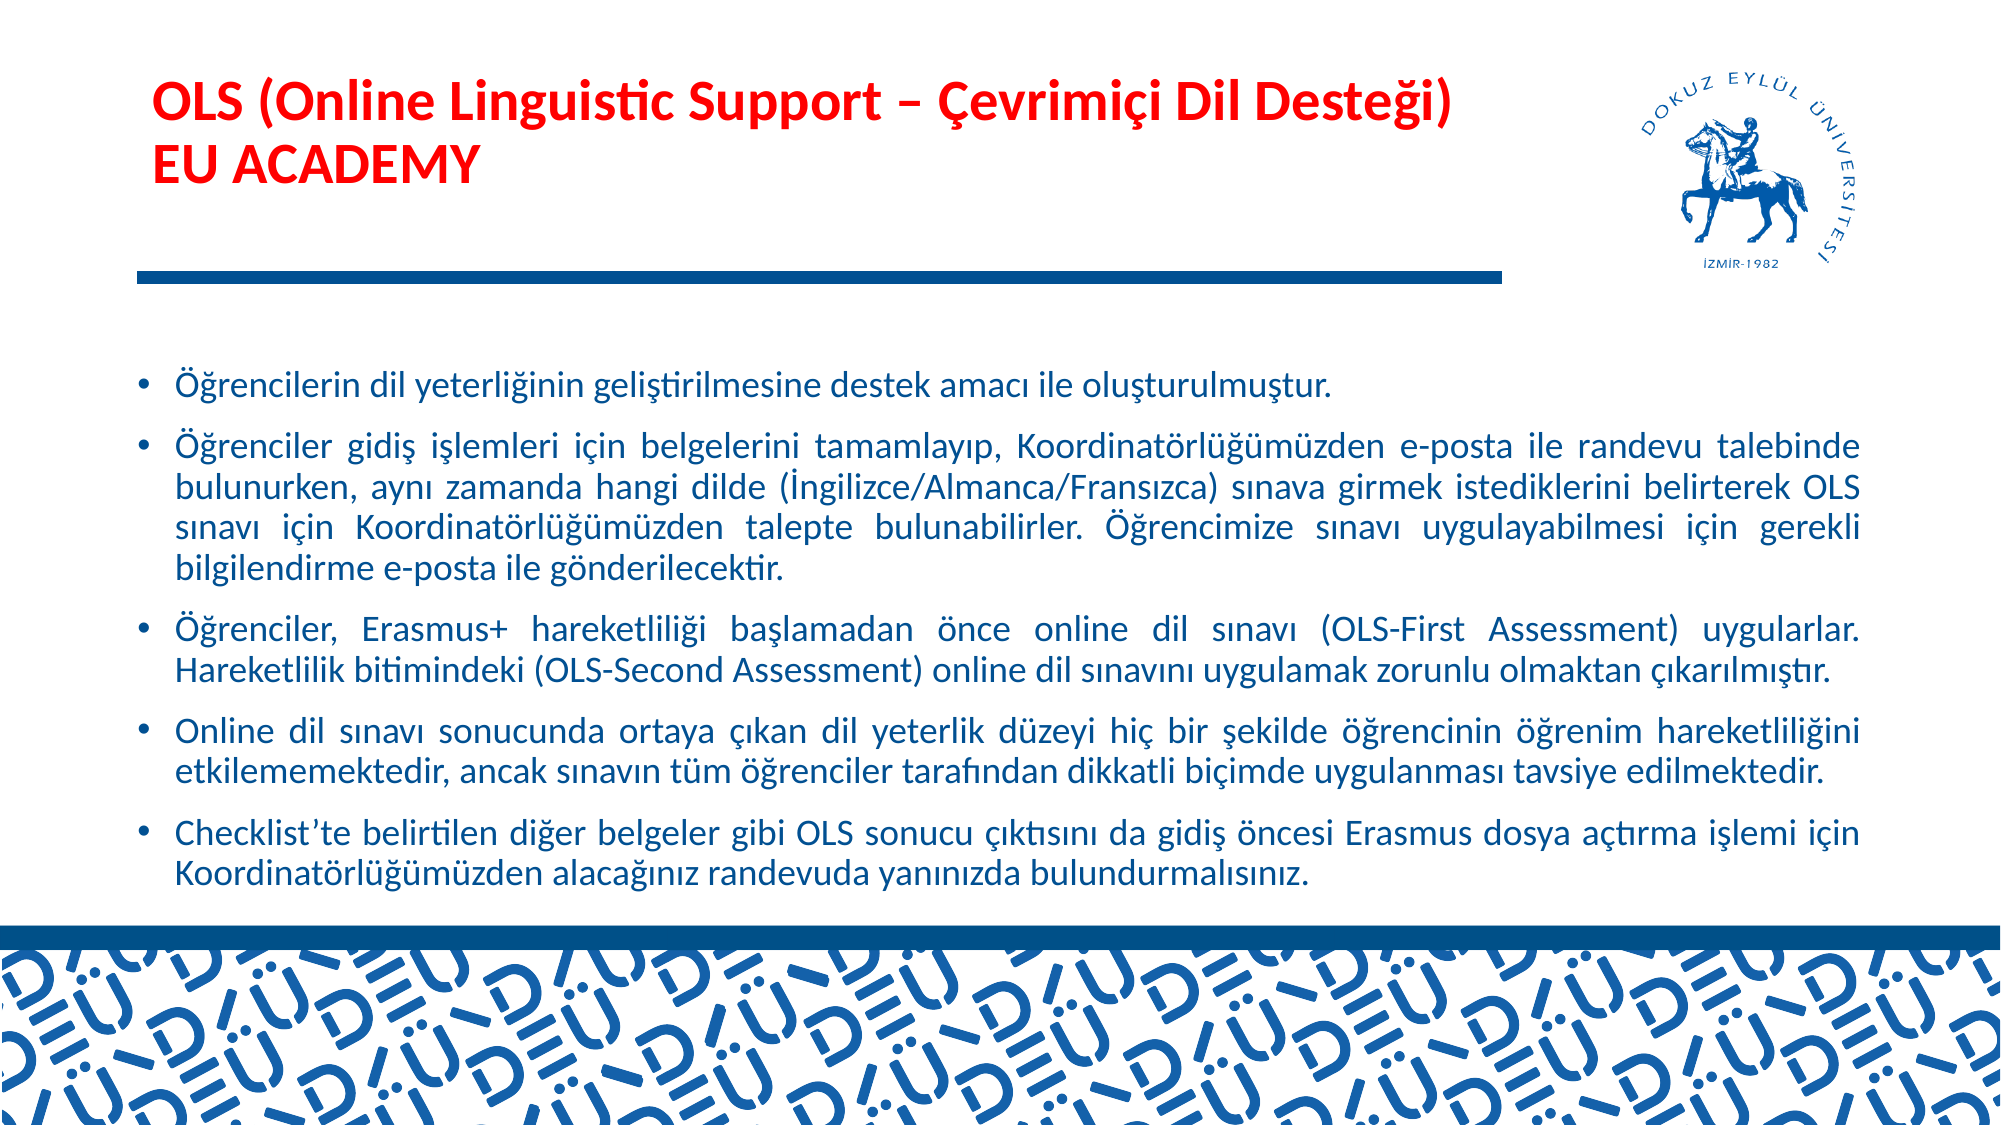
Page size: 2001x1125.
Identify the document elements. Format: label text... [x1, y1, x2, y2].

list Öğrencilerin dil yeterliğinin geliştirilmesine destek amacı ile oluşturulmuştur. Öğrenciler gidiş işlemleri için belgelerini tamamlayıp, Koordinatörlüğümüzden e-posta ile randevu talebinde bulunurken, aynı zamanda hangi dilde (İngilizce/Almanca/Fransızca) sınava girmek istediklerini belirterek OLS sınavı için Koordinatörlüğümüzden talepte bulunabilirler. Öğrencimize sınavı uygulayabilmesi için gerekli bilgilendirme e-posta ile gönderilecektir. Öğrenciler, Erasmus+ hareketliliği başlamadan önce online dil sınavı (OLS-First Assessment) uygularlar. Hareketlilik bitimindeki (OLS-Second Assessment) online dil sınavını uygulamak zorunlu olmaktan çıkarılmıştır. Online dil sınavı sonucunda ortaya çıkan dil yeterlik düzeyi hiç bir şekilde öğrencinin öğrenim hareketliliğini etkilememektedir, ancak sınavın tüm öğrenciler tarafından dikkatli biçimde uygulanması tavsiye edilmektedir. Checklist’te belirtilen diğer belgeler gibi OLS sonucu çıktısını da gidiş öncesi Erasmus dosya açtırma işlemi için Koordinatörlüğümüzden alacağınız randevuda yanınızda bulundurmalısınız. [137, 299, 1863, 1125]
picture [0, 0, 2001, 1125]
title OLS (Online Linguistic Support – Çevrimiçi Dil Desteği) EU ACADEMY [137, 59, 1502, 278]
